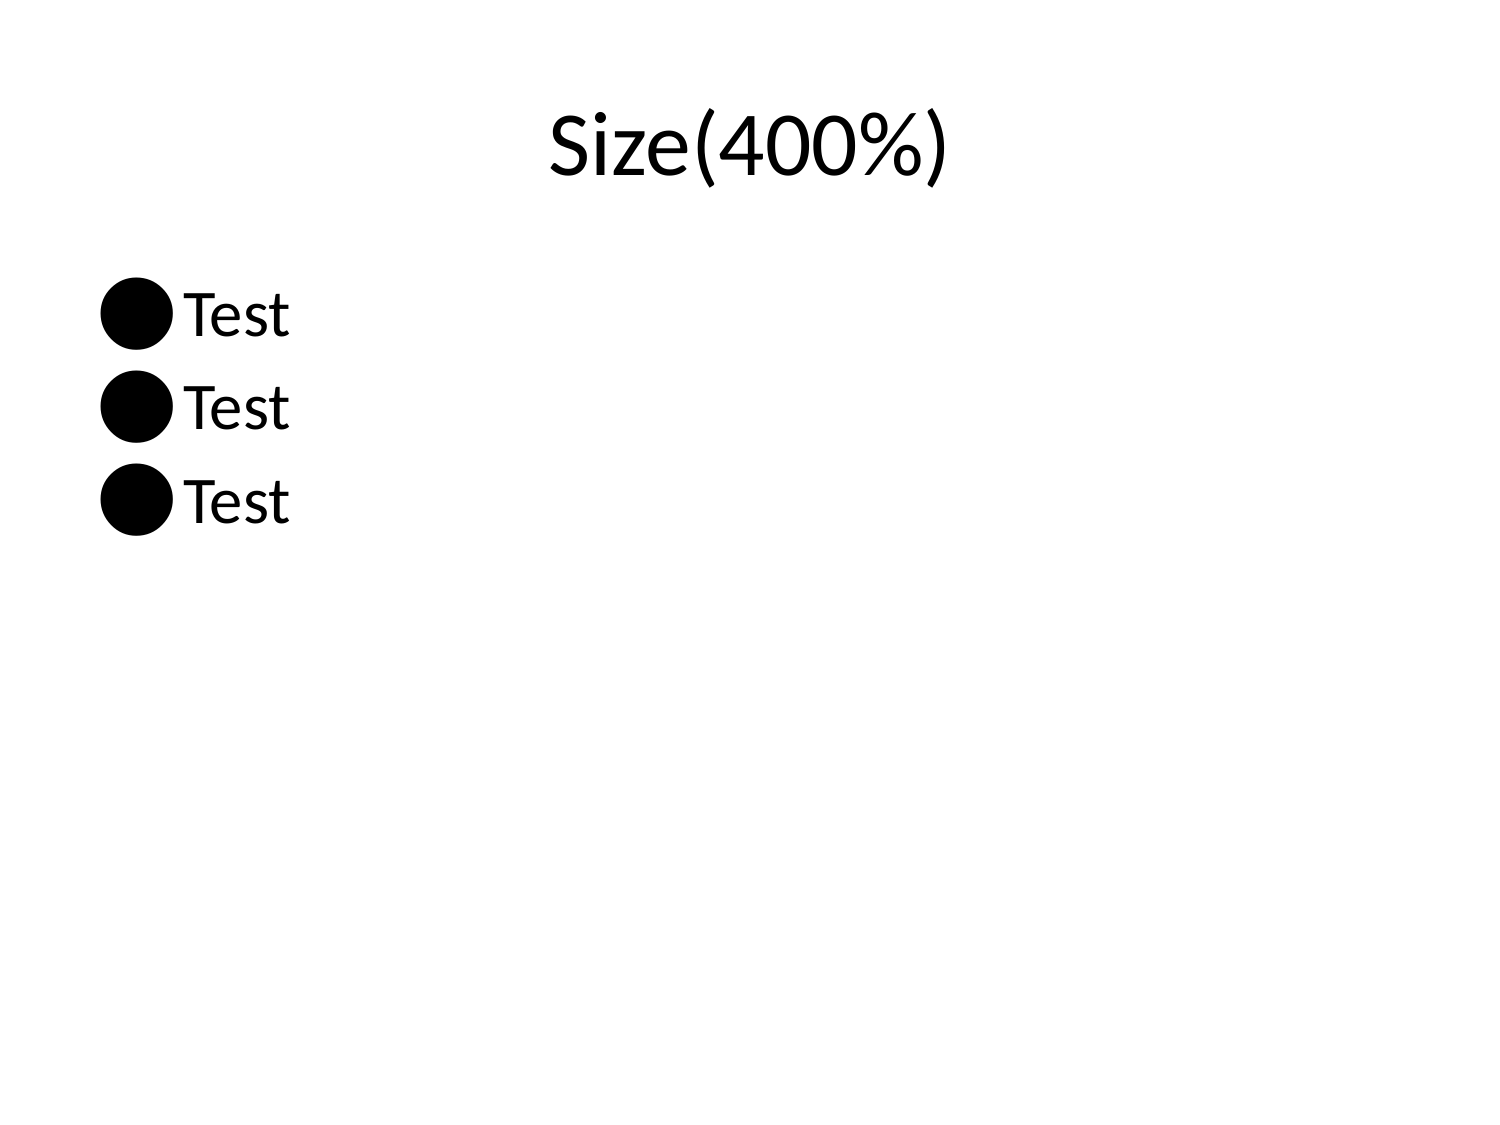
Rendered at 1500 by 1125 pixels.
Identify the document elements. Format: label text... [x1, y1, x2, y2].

list Test Test Test [75, 262, 1425, 1005]
title Size(400%) [75, 45, 1425, 233]
